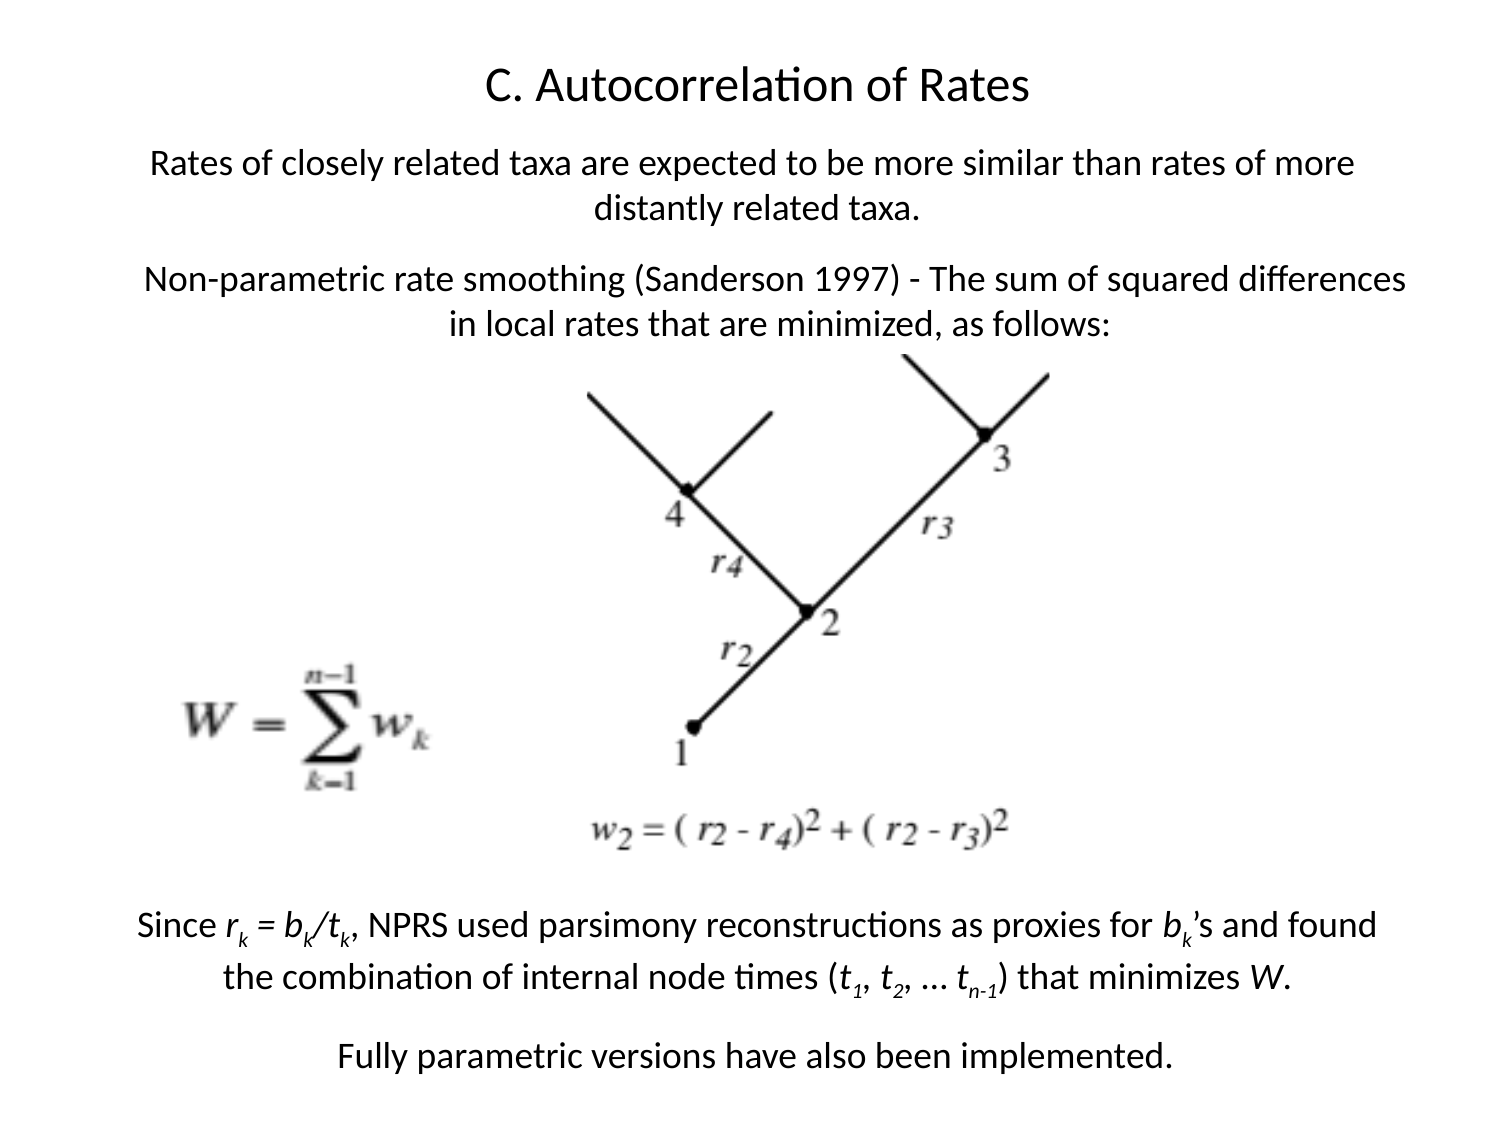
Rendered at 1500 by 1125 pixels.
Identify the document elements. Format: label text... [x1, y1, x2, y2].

text_box C. Autocorrelation of Rates [470, 43, 1045, 119]
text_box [175, 650, 442, 796]
text_box Non-parametric rate smoothing (Sanderson 1997) - The sum of squared differences in local rates that are minimized, as follows: [129, 246, 1432, 352]
text_box Fully parametric versions have also been implemented. [322, 1023, 1190, 1084]
text_box Rates of closely related taxa are expected to be more similar than rates of more distantly related taxa. [135, 130, 1380, 235]
text_box Since rk = bk/tk, NPRS used parsimony reconstructions as proxies for bk’s and found the combination of internal node times (t1, t2, … tn-1) that minimizes W. [103, 893, 1412, 1011]
picture [586, 353, 1050, 863]
